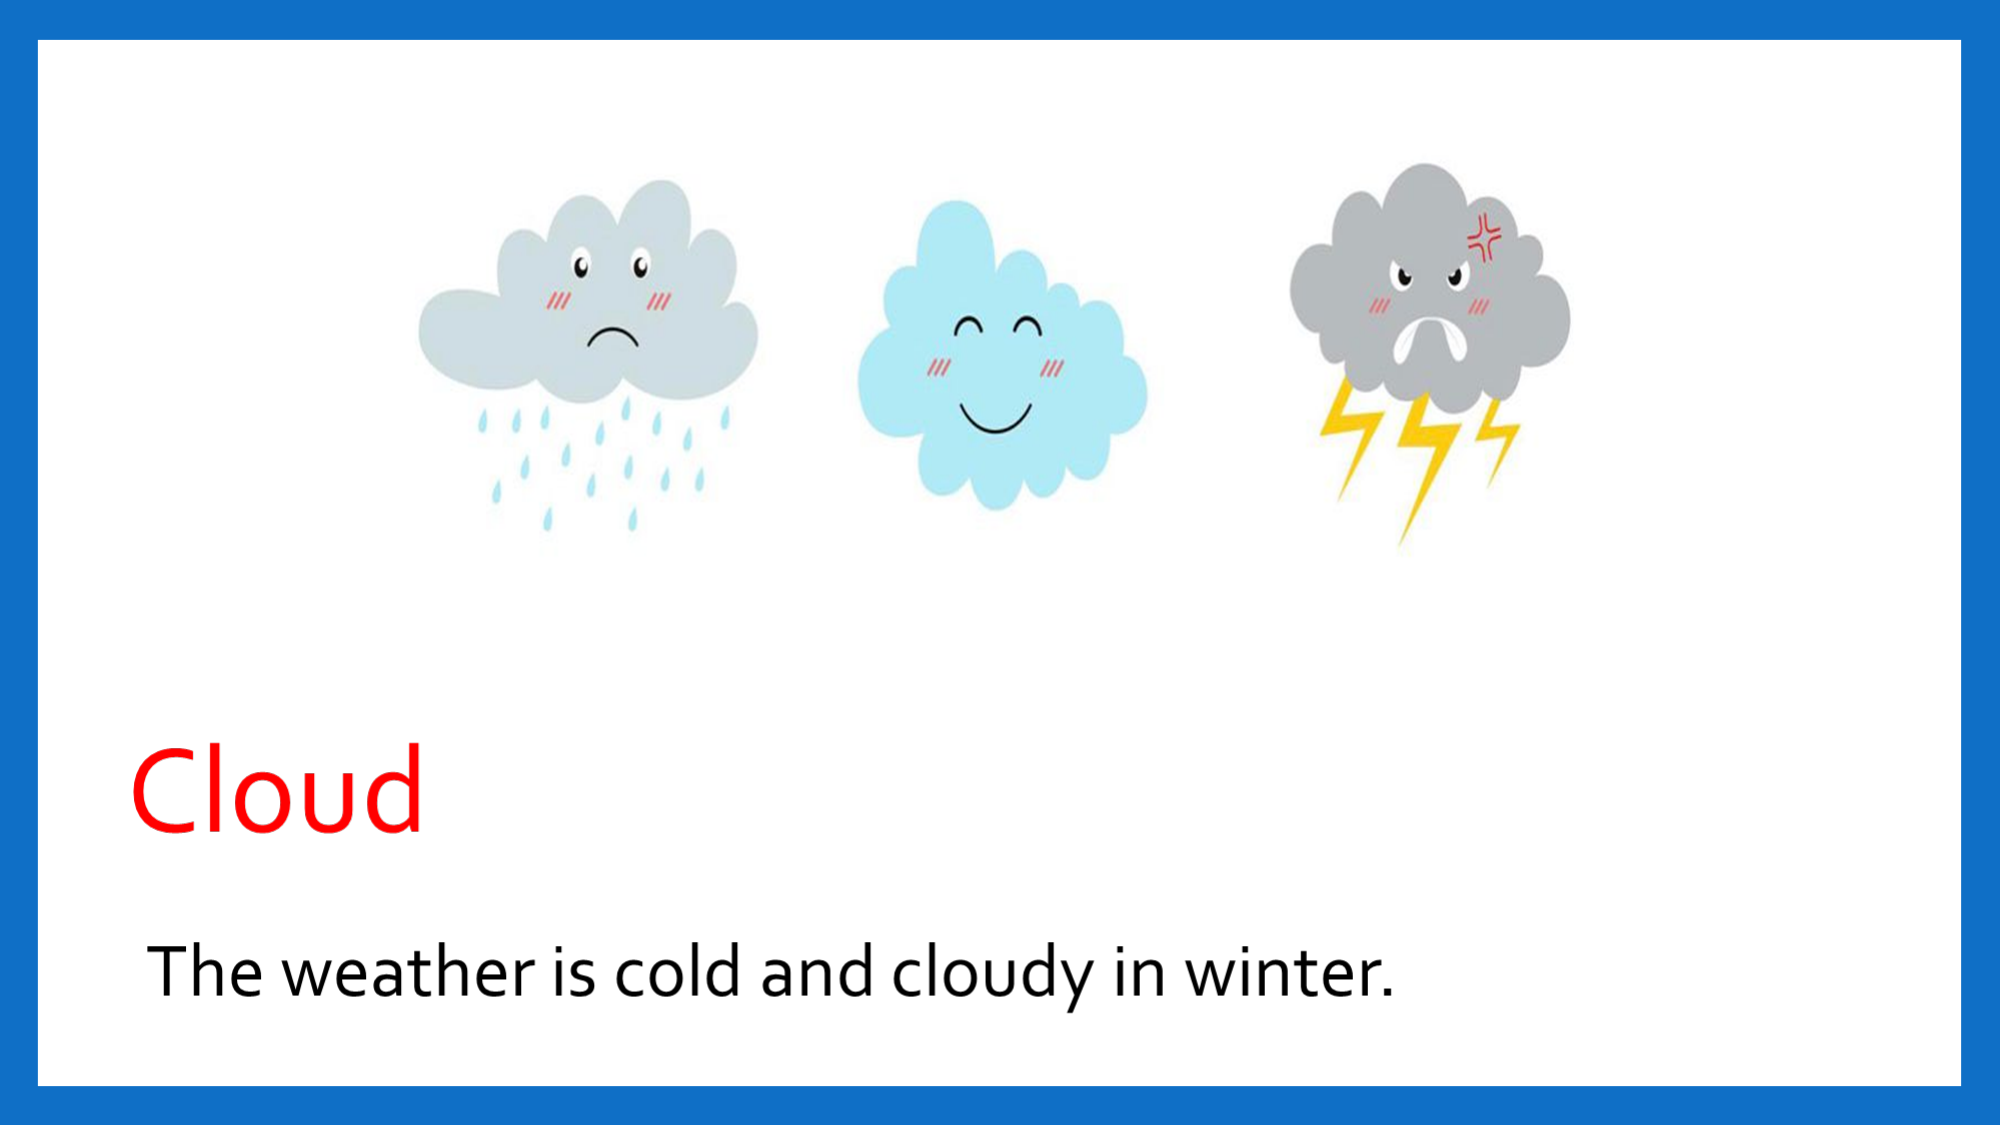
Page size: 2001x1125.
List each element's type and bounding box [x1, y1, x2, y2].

picture [397, 63, 1603, 580]
picture [51, 676, 1686, 1062]
